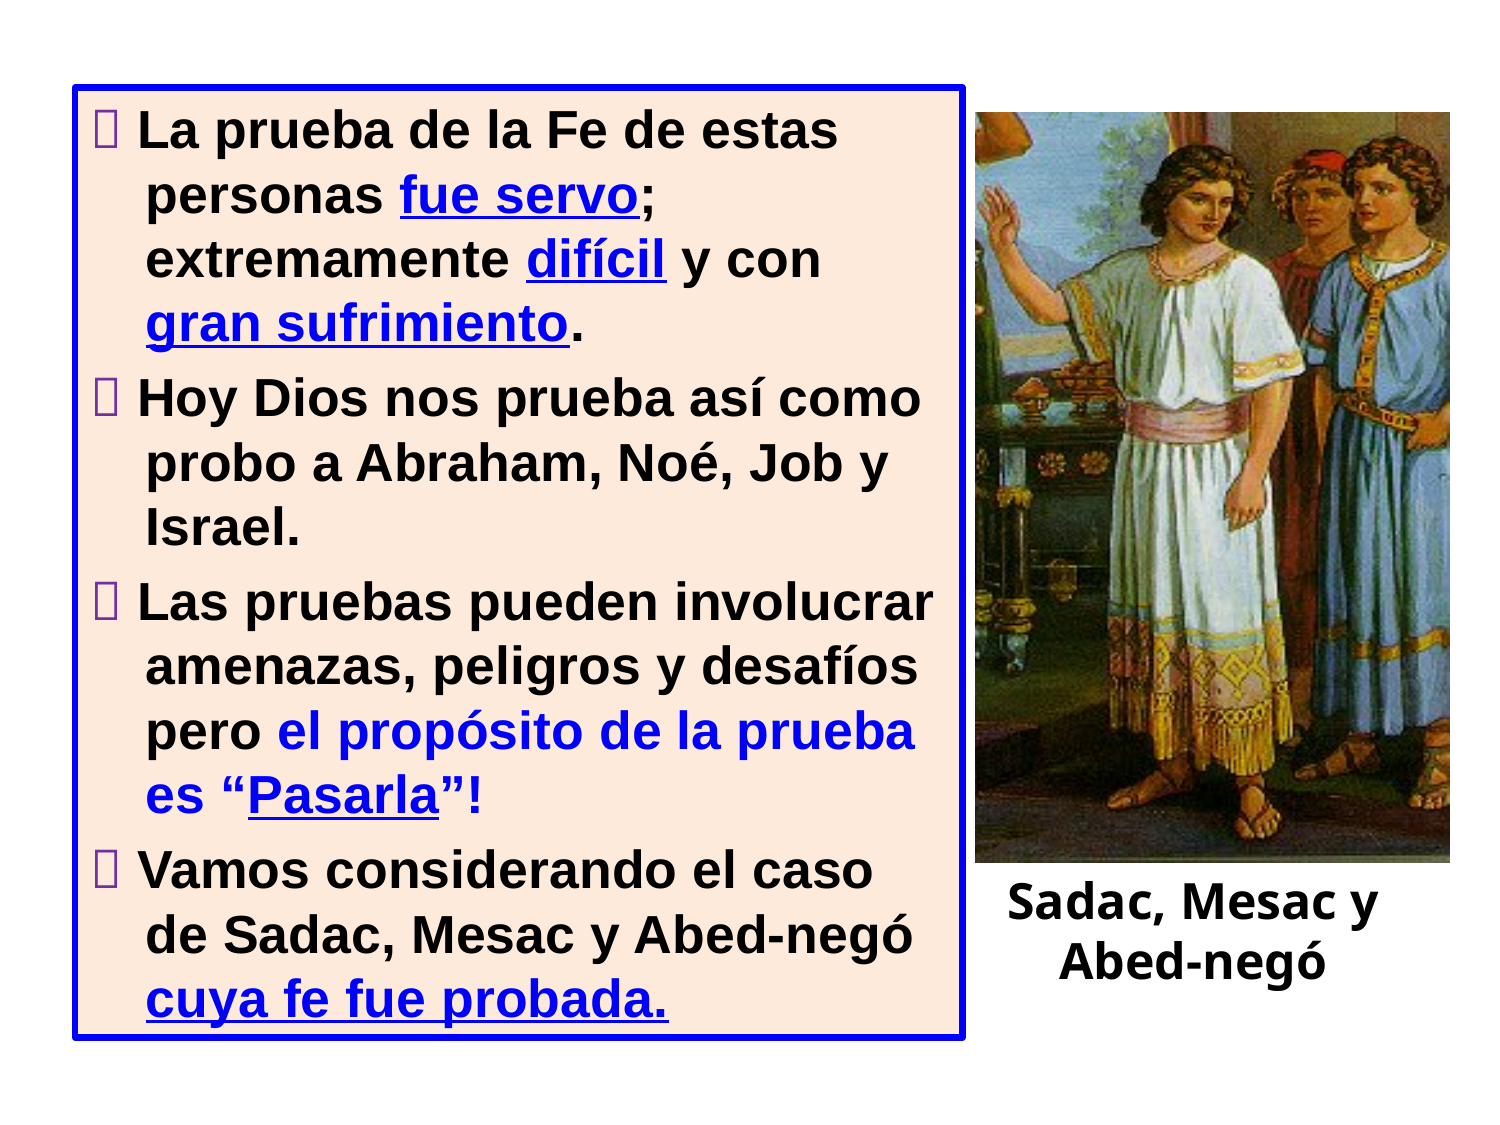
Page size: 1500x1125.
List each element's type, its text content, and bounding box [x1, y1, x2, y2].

picture [974, 112, 1451, 863]
text_box Sadac, Mesac y Abed-negó [974, 871, 1425, 998]
list  La prueba de la Fe de estas personas fue servo; extremamente difícil y con gran sufrimiento.  Hoy Dios nos prueba así como probo a Abraham, Noé, Job y Israel.  Las pruebas pueden involucrar amenazas, peligros y desafíos pero el propósito de la prueba es “Pasarla”!  Vamos considerando el caso de Sadac, Mesac y Abed-negó cuya fe fue probada. [75, 87, 963, 1038]
